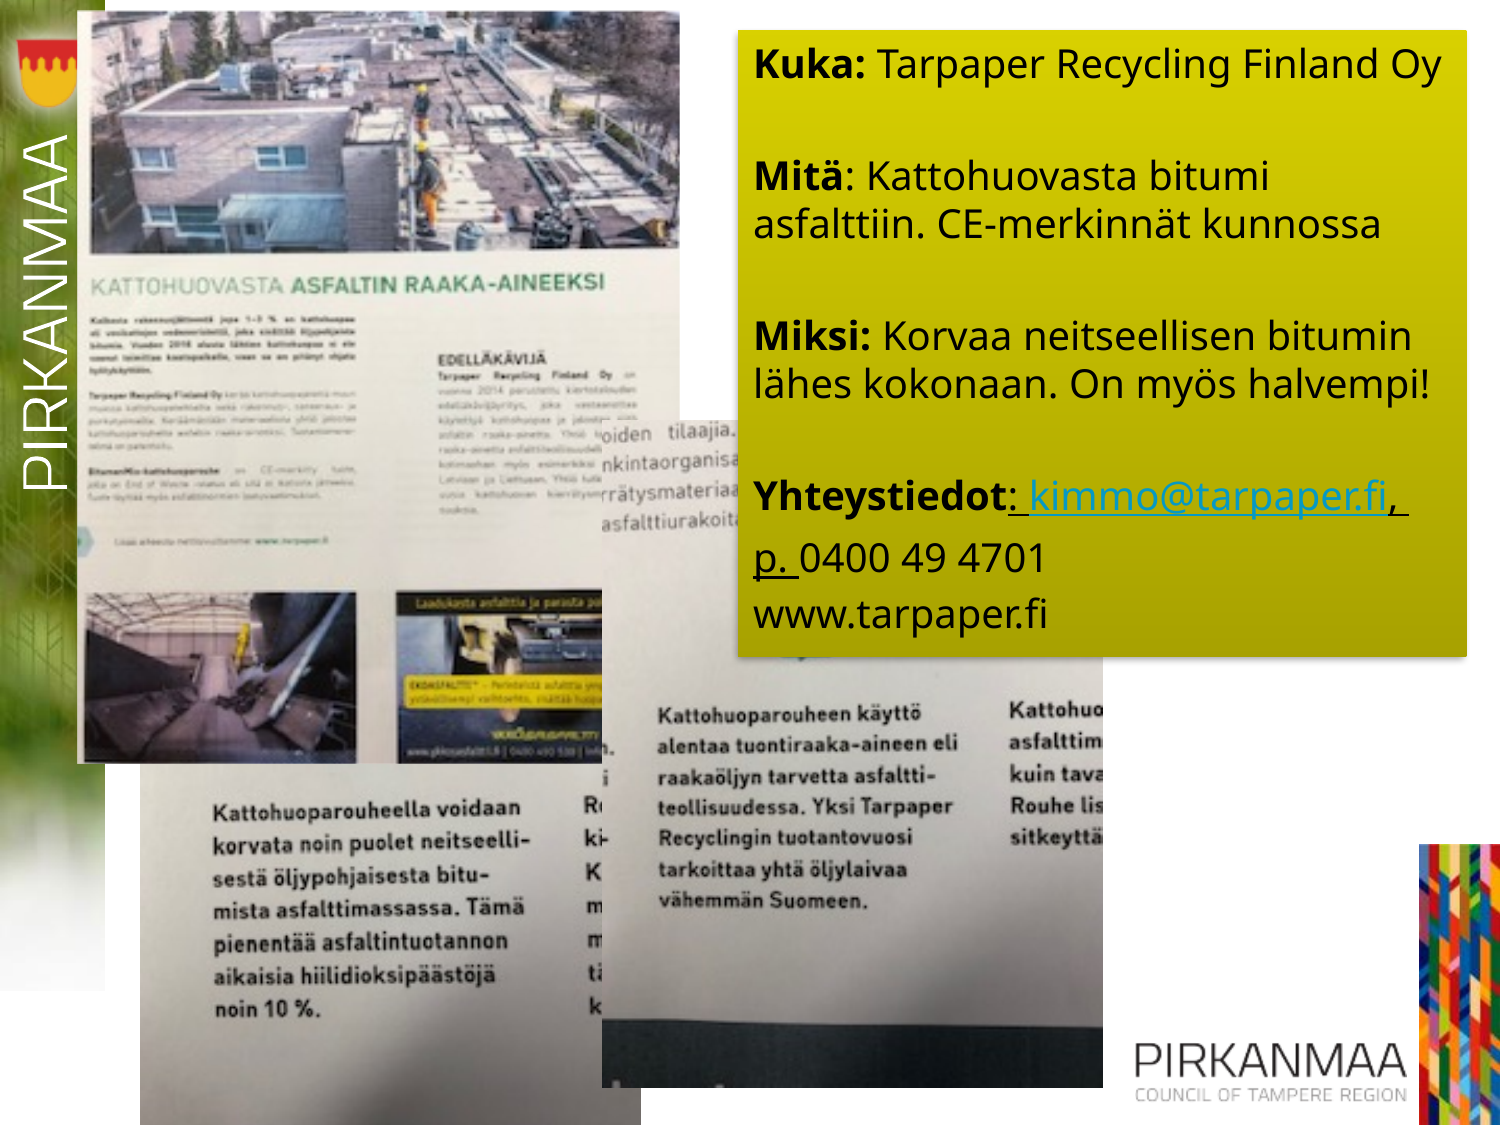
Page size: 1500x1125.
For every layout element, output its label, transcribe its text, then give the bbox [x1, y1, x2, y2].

picture [1135, 1042, 1407, 1103]
list Kuka: Tarpaper Recycling Finland Oy Mitä: Kattohuovasta bitumi asfalttiin. CE-merkinnät kunnossa Miksi: Korvaa neitseellisen bitumin lähes kokonaan. On myös halvempi! Yhteystiedot: kimmo@tarpaper.fi, p. 0400 49 4701 www.tarpaper.fi [738, 30, 1467, 657]
picture [0, 0, 1103, 1125]
picture [1419, 844, 1500, 1125]
